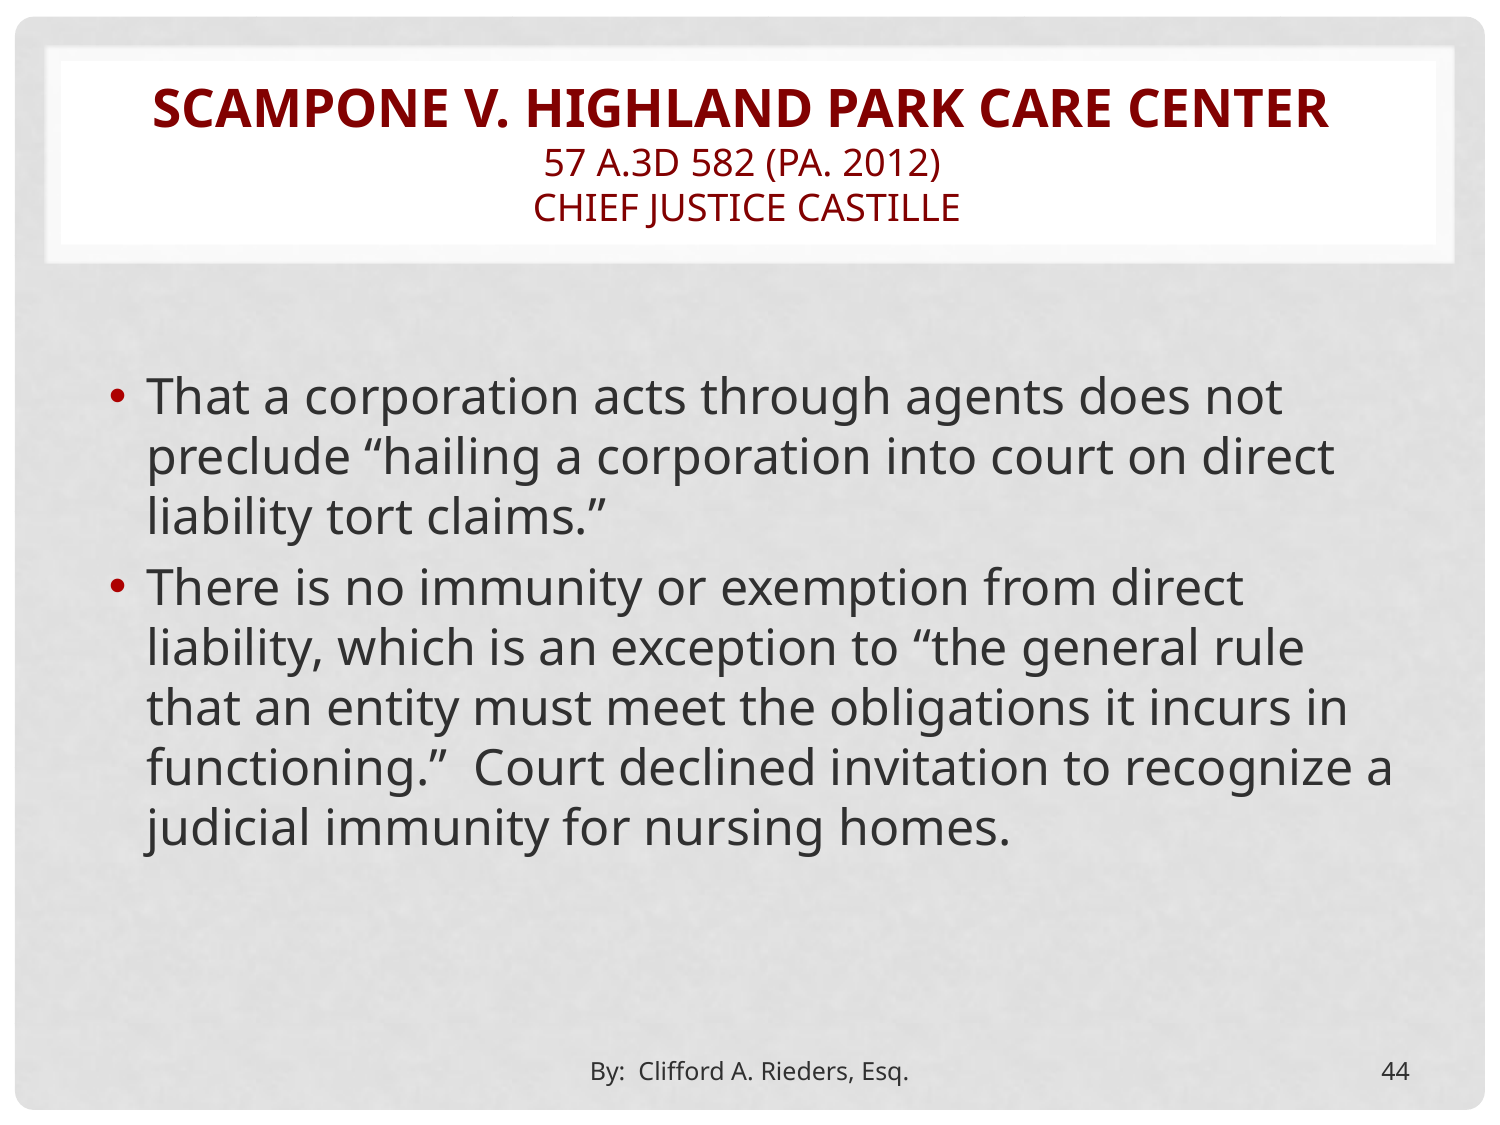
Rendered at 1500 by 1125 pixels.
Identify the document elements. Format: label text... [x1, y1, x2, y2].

footer By: Clifford A. Rieders, Esq. [512, 1042, 988, 1103]
slide_number 44 [1074, 1042, 1425, 1103]
list That a corporation acts through agents does not preclude “hailing a corporation into court on direct liability tort claims.” There is no immunity or exemption from direct liability, which is an exception to “the general rule that an entity must meet the obligations it incurs in functioning.” Court declined invitation to recognize a judicial immunity for nursing homes. [75, 287, 1425, 1005]
title Scampone v. Highland Park Care Center 57 A.3d 582 (Pa. 2012) CHIEF JUSTICE Castille [69, 66, 1425, 238]
